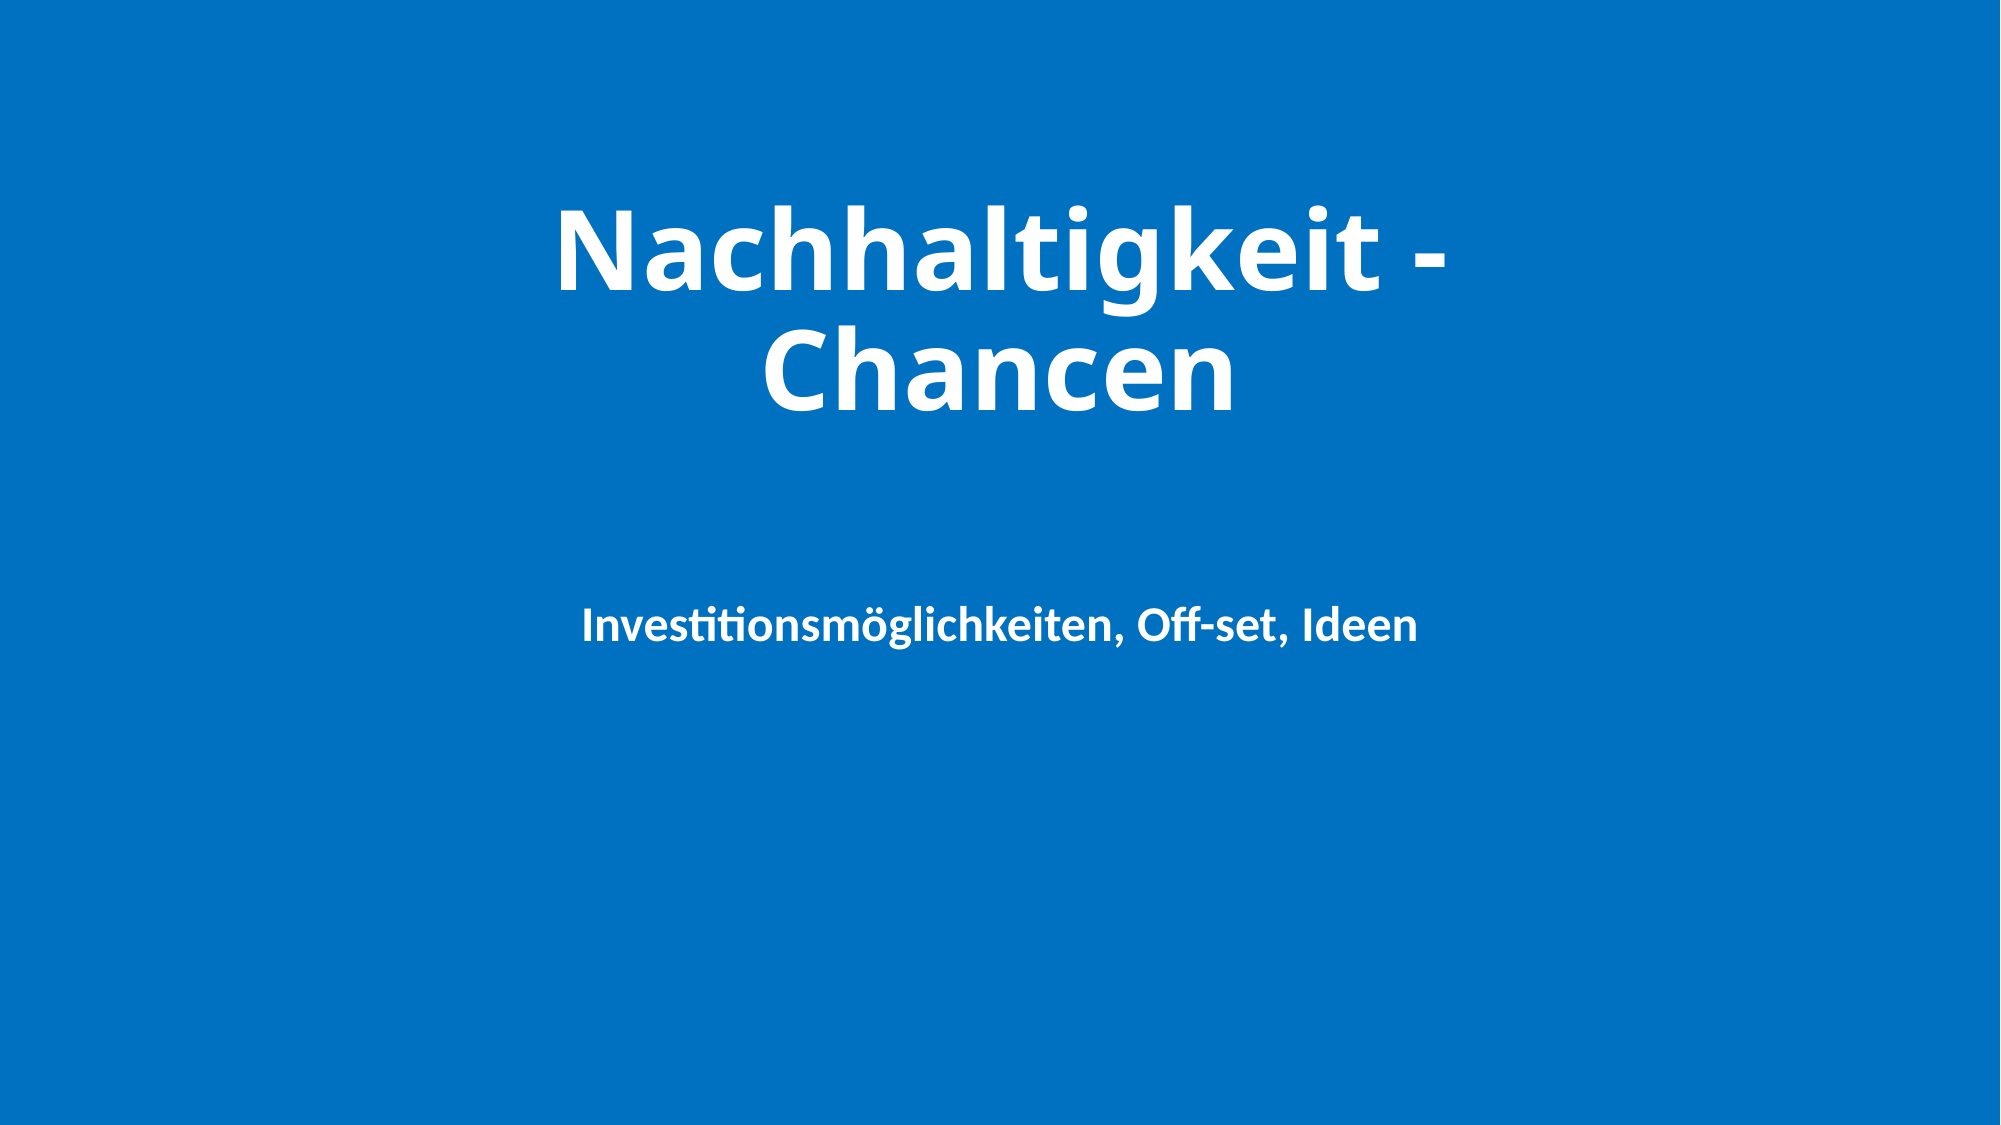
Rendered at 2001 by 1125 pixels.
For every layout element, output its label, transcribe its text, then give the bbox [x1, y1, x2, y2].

title Nachhaltigkeit - Chancen [249, 184, 1750, 576]
subtitle Investitionsmöglichkeiten, Off-set, Ideen [249, 590, 1750, 863]
